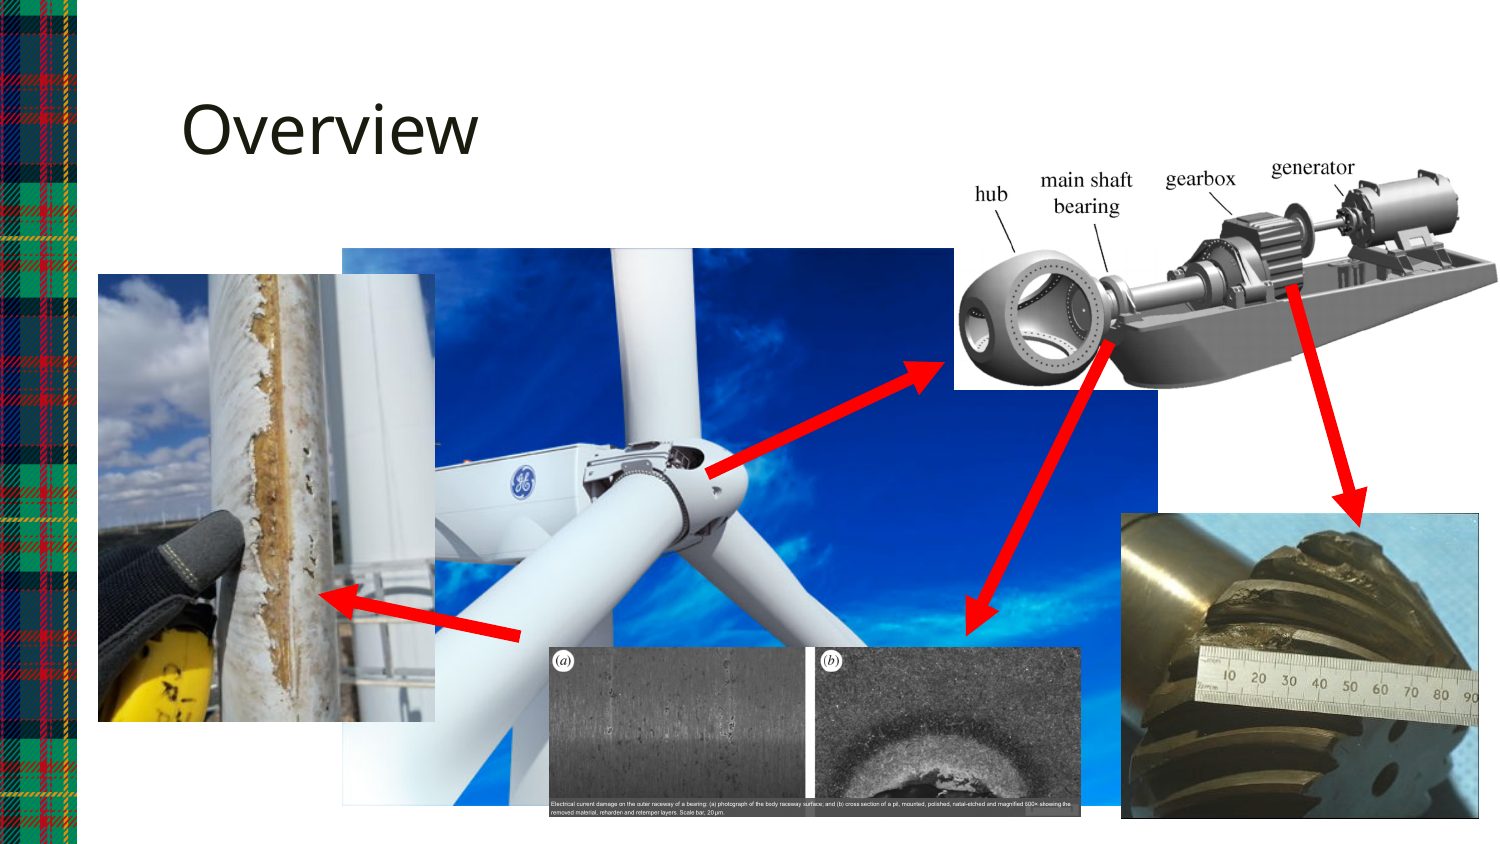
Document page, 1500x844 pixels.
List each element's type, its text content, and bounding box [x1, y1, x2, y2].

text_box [706, 361, 946, 475]
title Overview [168, 84, 1351, 189]
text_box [965, 341, 1111, 637]
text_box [1290, 284, 1360, 528]
picture [98, 151, 1500, 819]
picture [0, 0, 77, 844]
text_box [317, 594, 521, 637]
